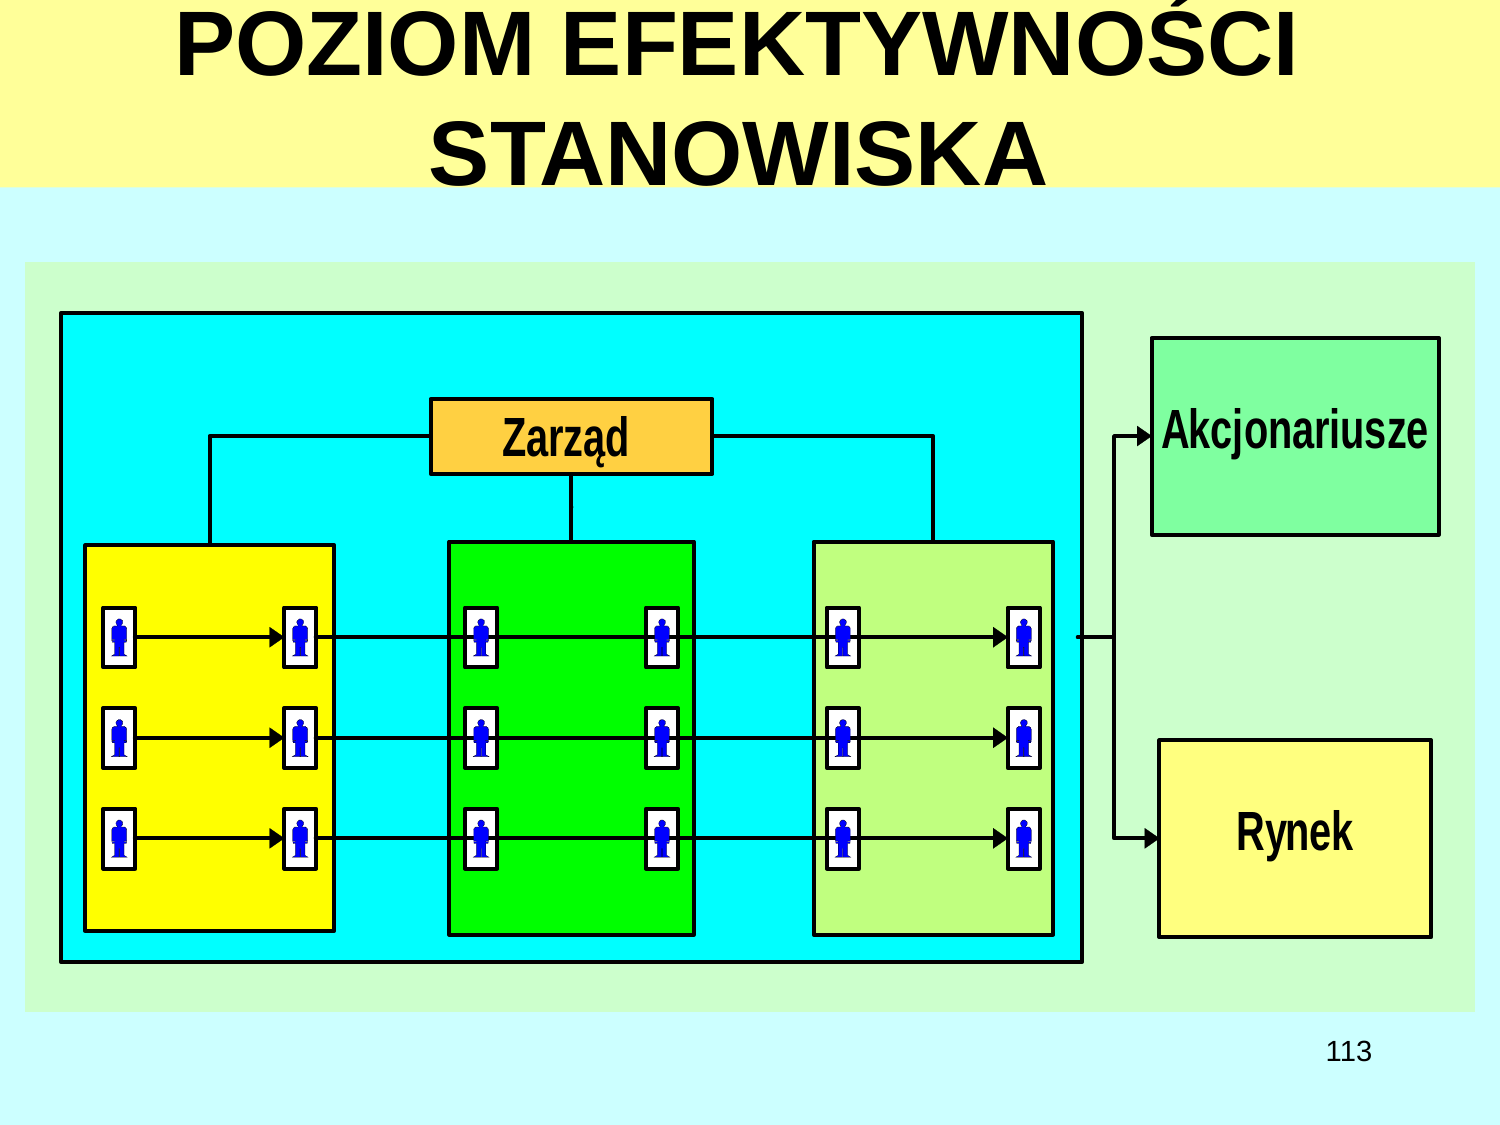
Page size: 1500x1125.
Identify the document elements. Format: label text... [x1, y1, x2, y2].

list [24, 262, 1476, 1013]
title POZIOM EFEKTYWNOŚCI STANOWISKA [0, 0, 1500, 188]
slide_number 113 [1074, 1024, 1388, 1101]
